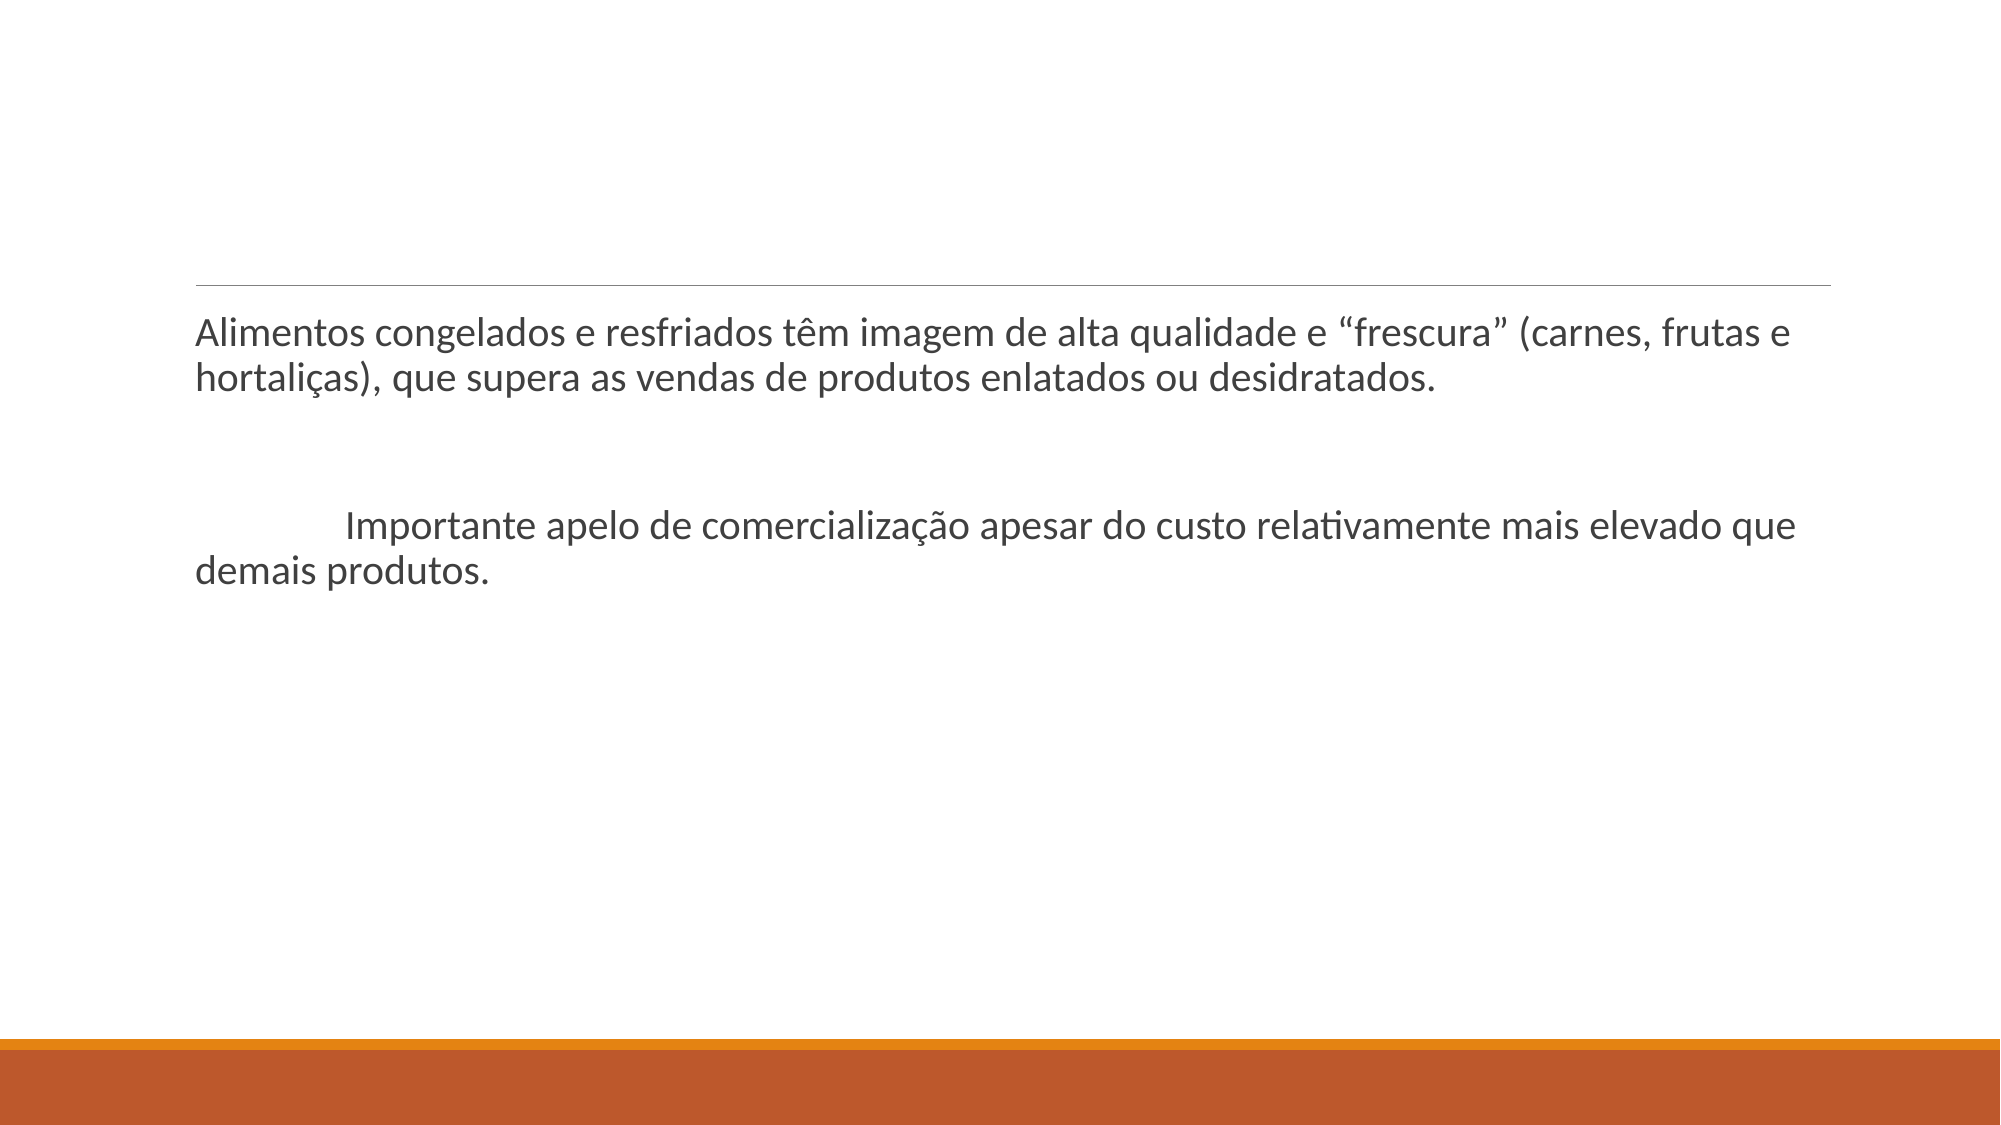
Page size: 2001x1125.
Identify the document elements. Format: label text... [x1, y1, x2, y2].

list Alimentos congelados e resfriados têm imagem de alta qualidade e “frescura” (carnes, frutas e hortaliças), que supera as vendas de produtos enlatados ou desidratados. Importante apelo de comercialização apesar do custo relativamente mais elevado que demais produtos. [180, 302, 1830, 963]
